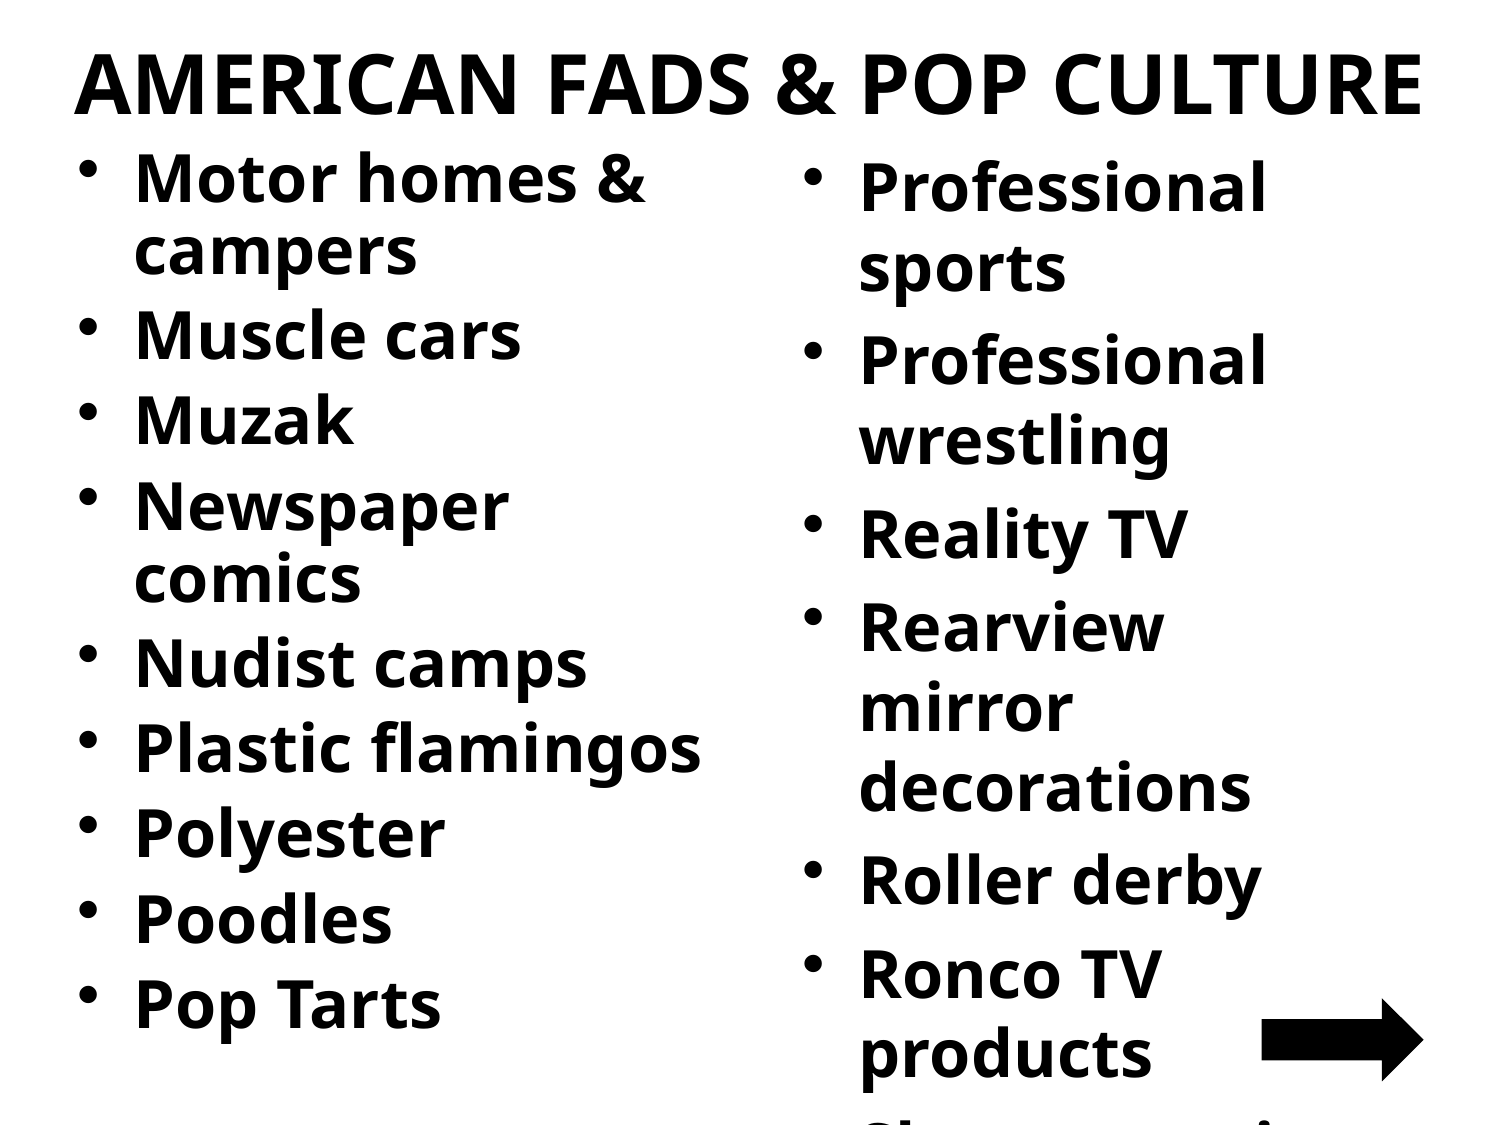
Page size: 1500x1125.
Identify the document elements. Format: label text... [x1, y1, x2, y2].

list Motor homes & campers Muscle cars Muzak Newspaper comics Nudist camps Plastic flamingos Polyester Poodles Pop Tarts [62, 137, 738, 1088]
text_box [1262, 999, 1423, 1080]
list Professional sports Professional wrestling Reality TV Rearview mirror decorations Roller derby Ronco TV products Shag carpeting [787, 137, 1413, 1075]
title AMERICAN FADS & POP CULTURE [0, 0, 1500, 163]
